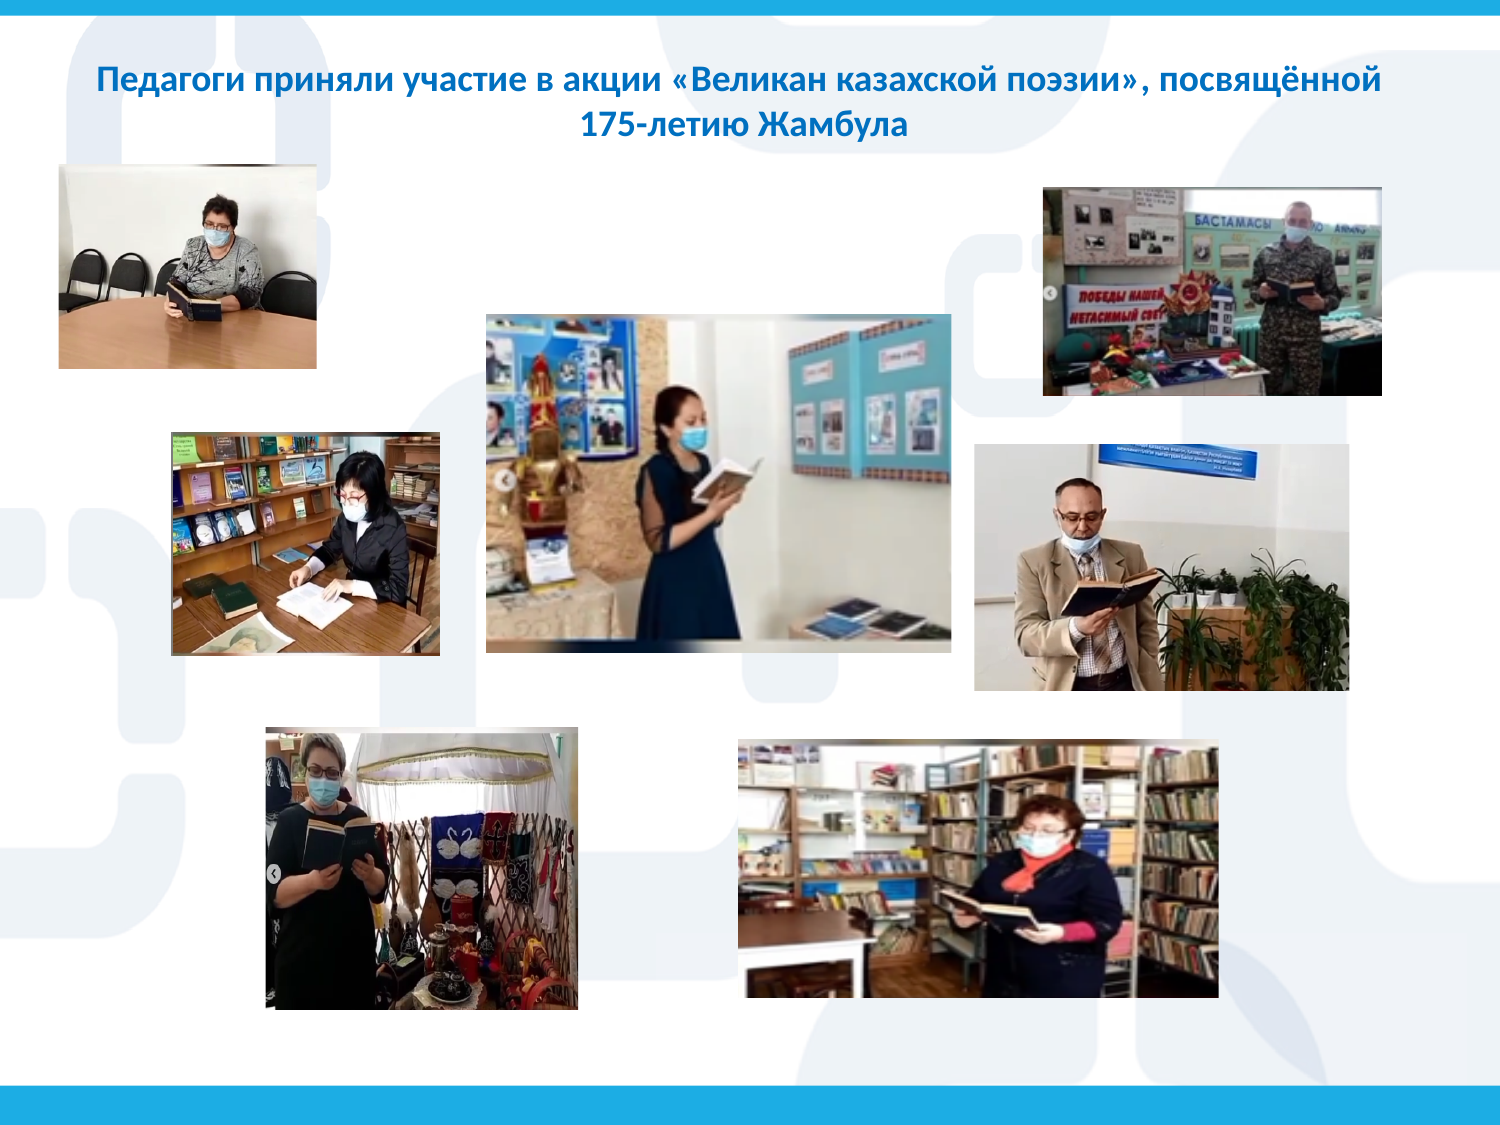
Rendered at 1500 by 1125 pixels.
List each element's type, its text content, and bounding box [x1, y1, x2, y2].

picture [974, 444, 1350, 691]
picture [265, 727, 579, 1010]
text_box Педагоги приняли участие в акции «Великан казахской поэзии», посвящённой 175-летию Жамбула [46, 46, 1442, 152]
picture [738, 739, 1219, 998]
picture [1042, 187, 1382, 396]
picture [478, 314, 952, 653]
picture [171, 432, 440, 656]
picture [58, 164, 317, 369]
